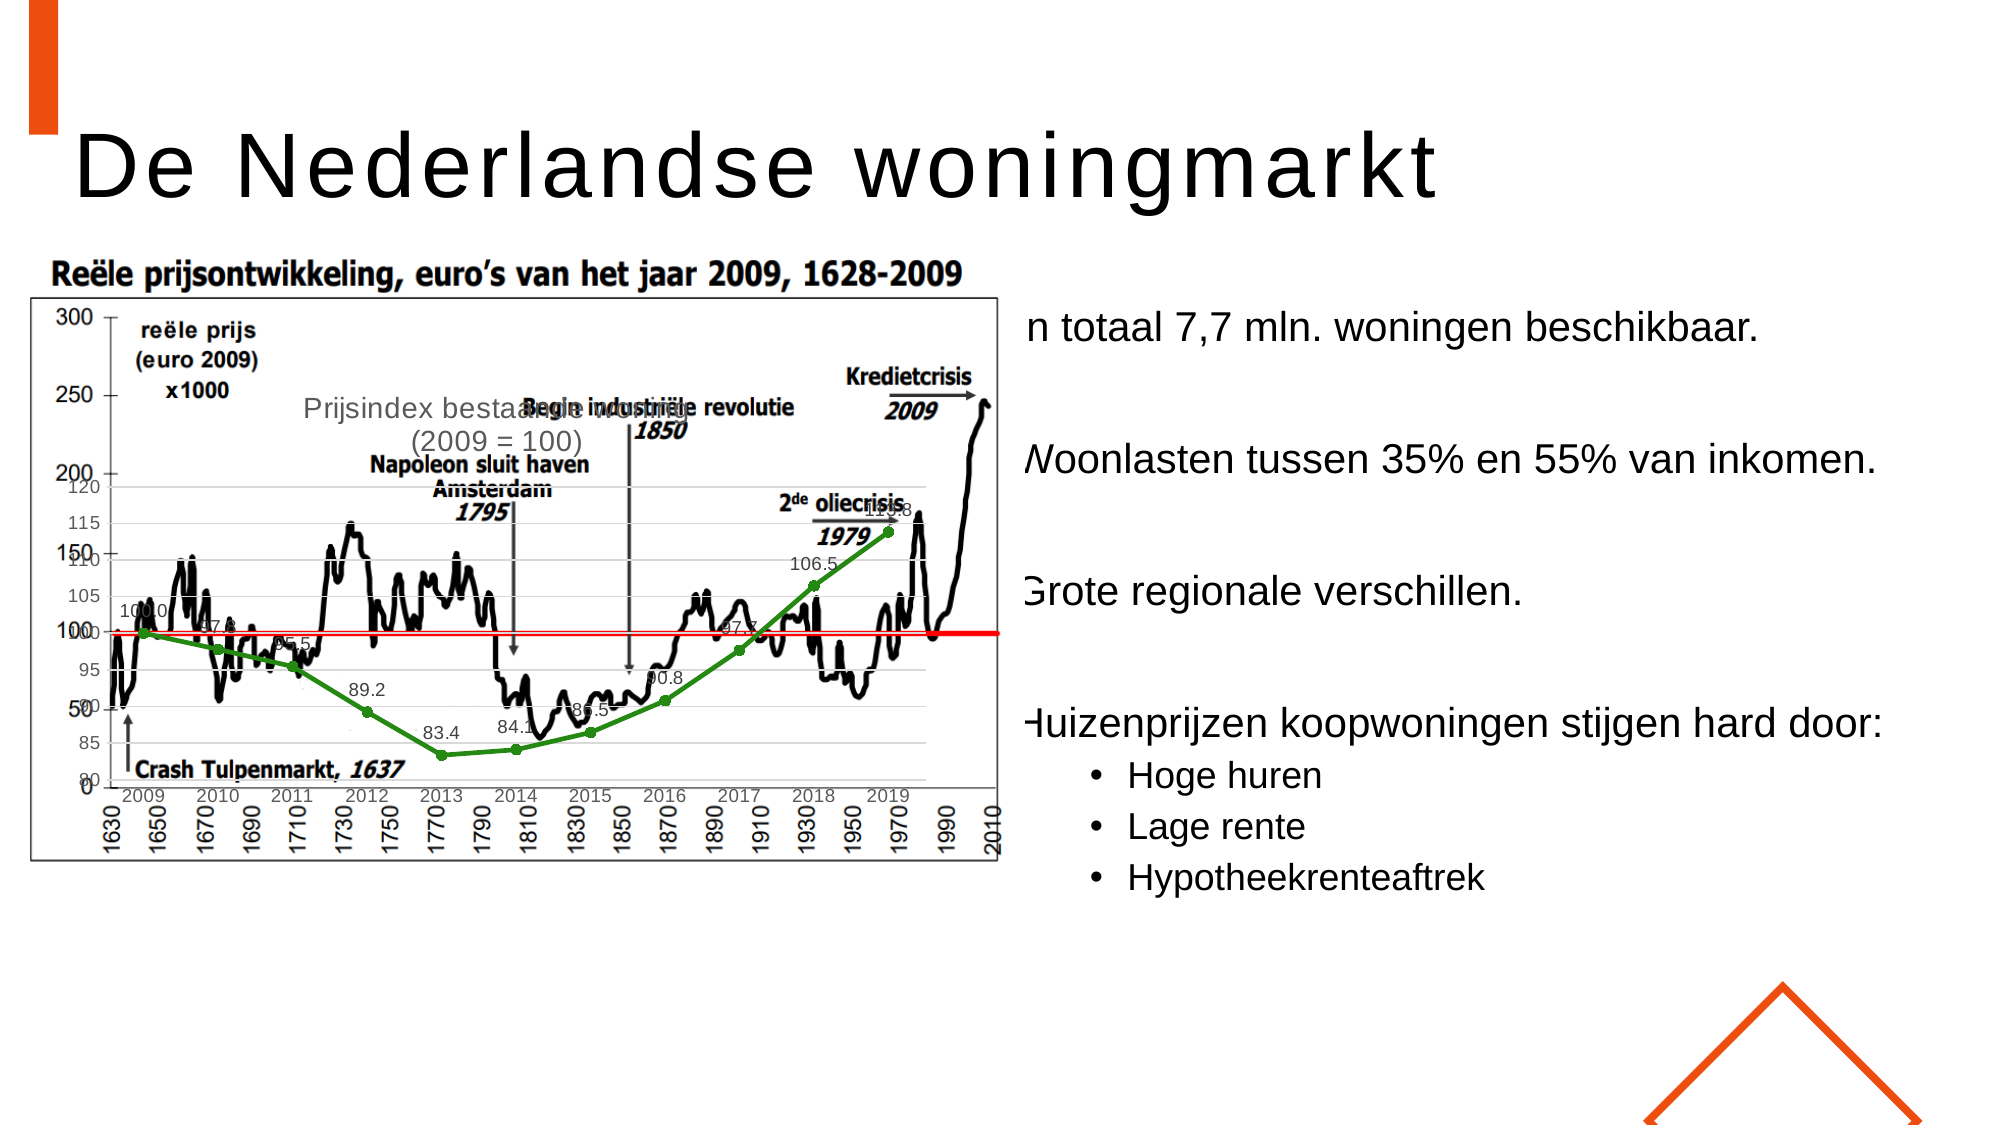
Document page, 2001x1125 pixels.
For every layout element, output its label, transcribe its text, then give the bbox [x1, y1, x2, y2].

list In totaal 7,7 mln. woningen beschikbaar. Woonlasten tussen 35% en 55% van inkomen. Grote regionale verschillen. Huizenprijzen koopwoningen stijgen hard door: Hoge huren Lage rente Hypotheekrenteaftrek [999, 298, 1950, 1012]
title De Nederlandse woningmarkt [58, 58, 1950, 277]
picture [16, 250, 1025, 886]
chart [49, 366, 944, 817]
